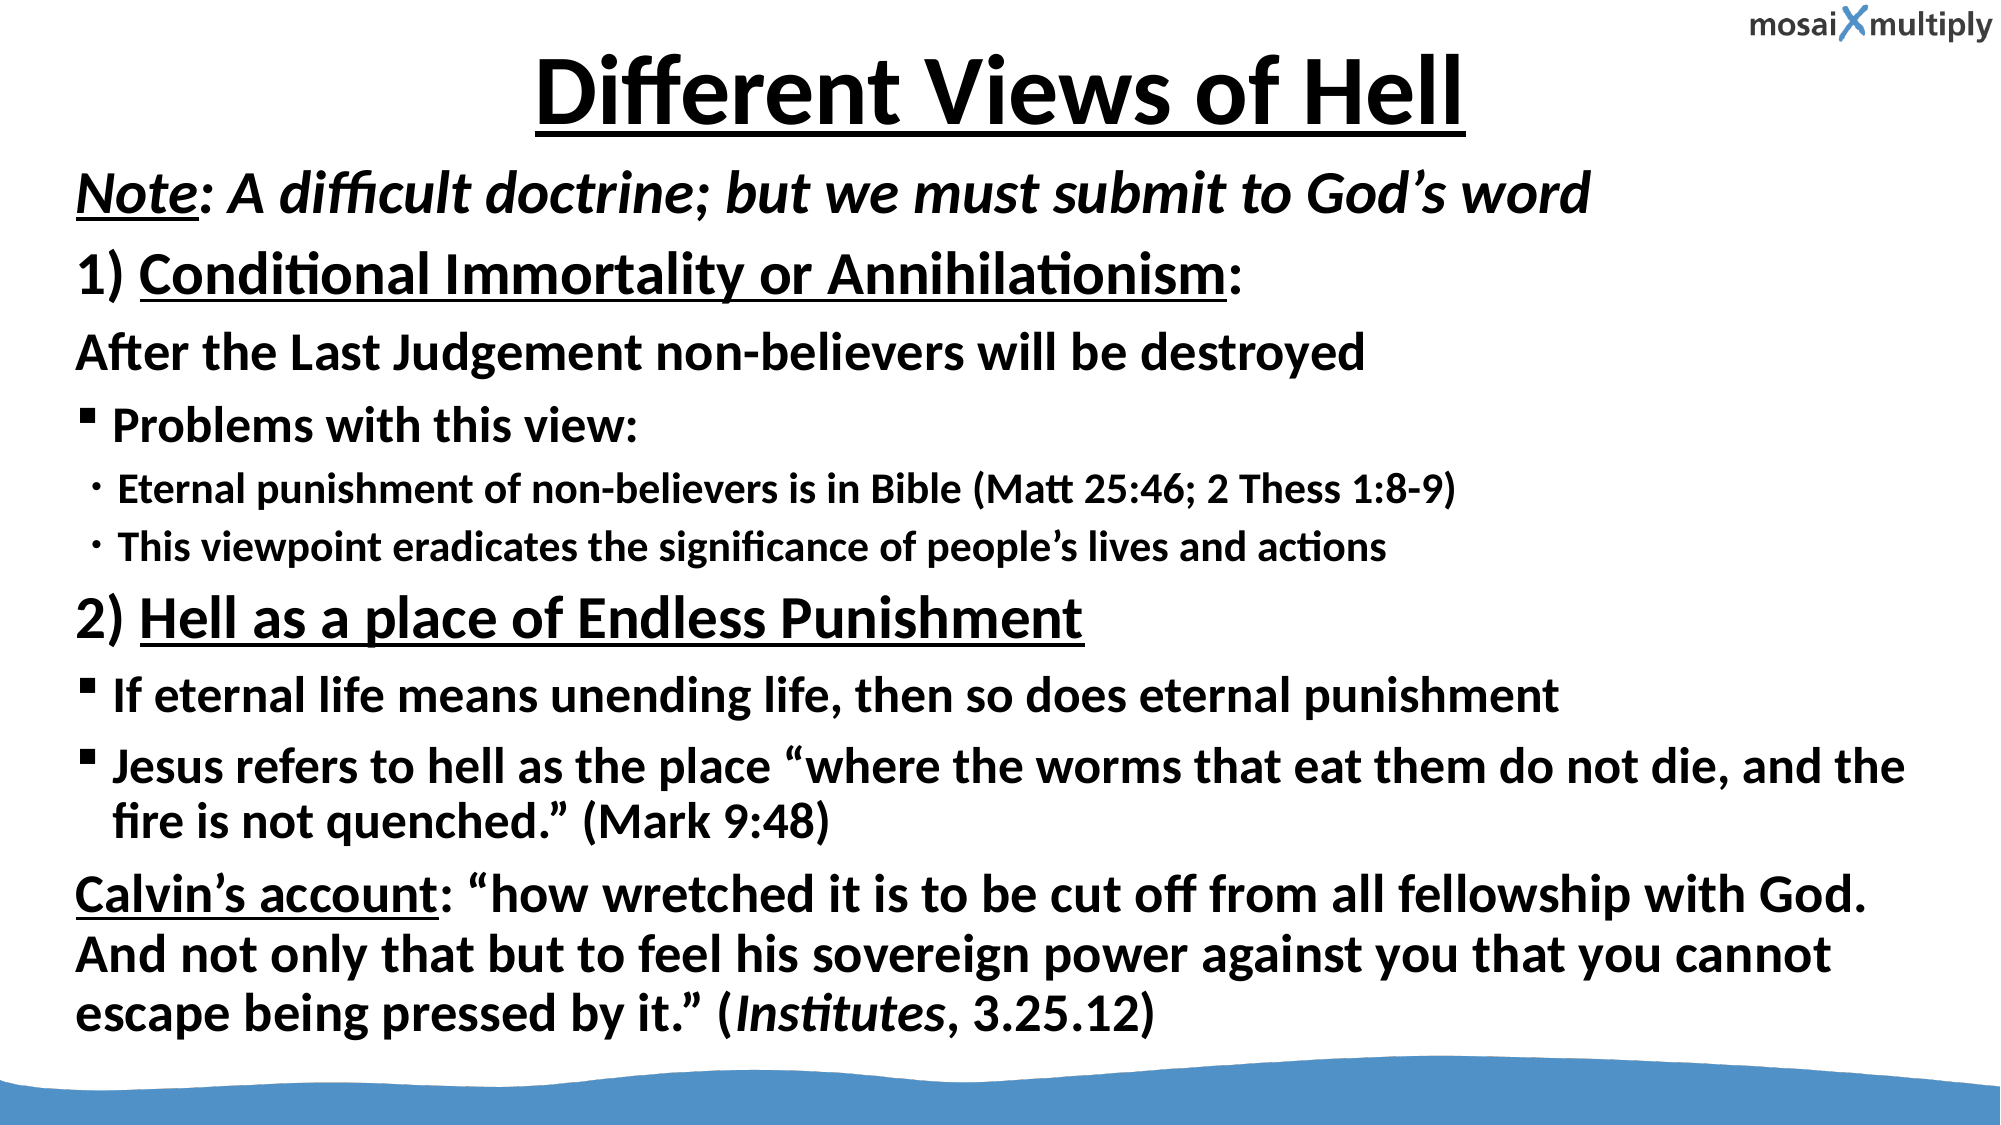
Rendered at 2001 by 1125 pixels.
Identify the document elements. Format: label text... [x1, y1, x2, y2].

text_box Different Views of Hell [33, 16, 1967, 152]
subtitle Note: A difficult doctrine; but we must submit to God’s word 1) Conditional Immortality or Annihilationism: After the Last Judgement non-believers will be destroyed Problems with this view: Eternal punishment of non-believers is in Bible (Matt 25:46; 2 Thess 1:8-9) This viewpoint eradicates the significance of people’s lives and actions 2) Hell as a place of Endless Punishment If eternal life means unending life, then so does eternal punishment Jesus refers to hell as the place “where the worms that eat them do not die, and the fire is not quenched.” (Mark 9:48) Calvin’s account: “how wretched it is to be cut off from all fellowship with God. And not only that but to feel his sovereign power against you that you cannot escape being pressed by it.” (Institutes, 3.25.12) [60, 153, 1940, 1039]
picture [0, 1039, 2000, 1125]
picture [1741, 0, 2000, 46]
